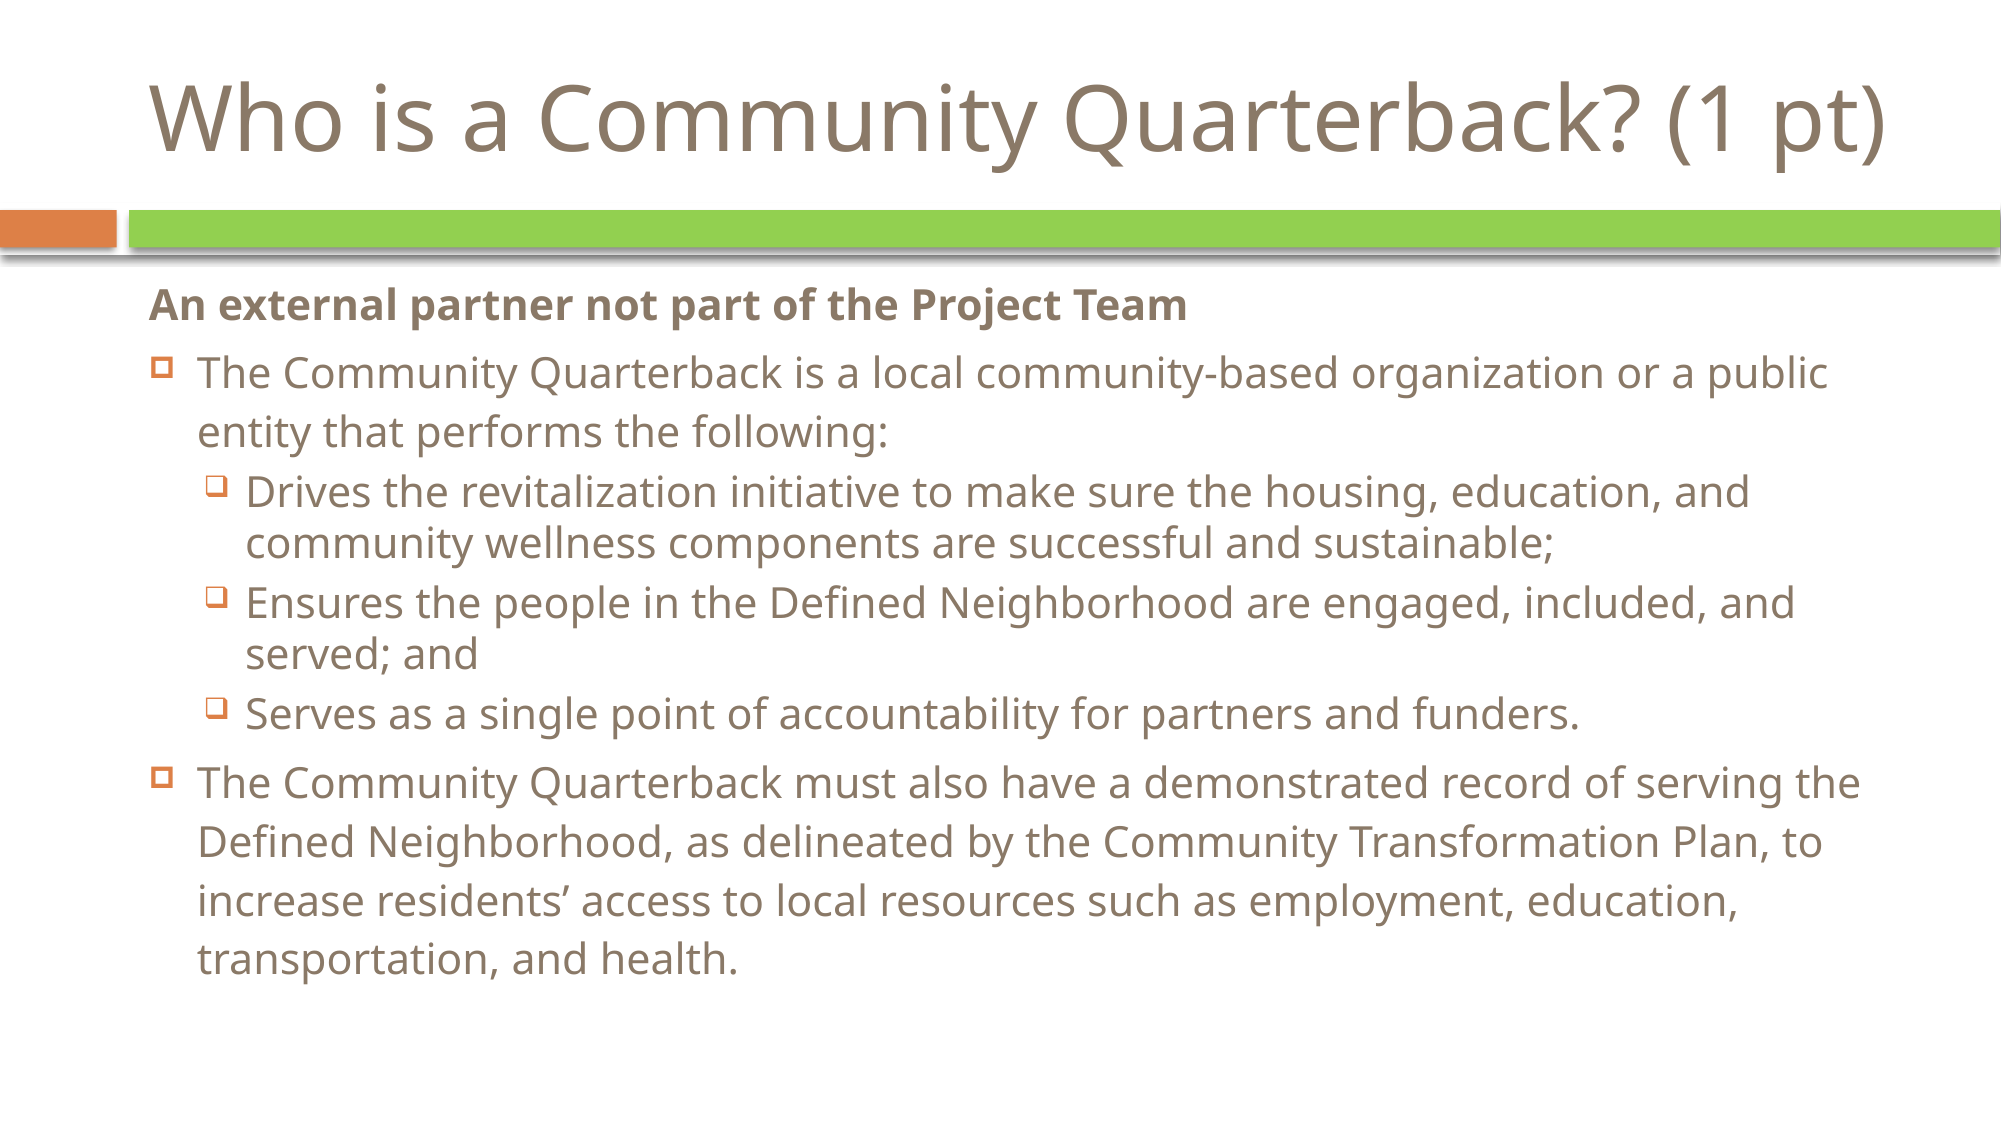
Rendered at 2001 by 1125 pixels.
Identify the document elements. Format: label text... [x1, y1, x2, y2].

list An external partner not part of the Project Team The Community Quarterback is a local community-based organization or a public entity that performs the following: Drives the revitalization initiative to make sure the housing, education, and community wellness components are successful and sustainable; Ensures the people in the Defined Neighborhood are engaged, included, and served; and Serves as a single point of accountability for partners and funders. The Community Quarterback must also have a demonstrated record of serving the Defined Neighborhood, as delineated by the Community Transformation Plan, to increase residents’ access to local resources such as employment, education, transportation, and health. [133, 262, 1918, 1000]
title Who is a Community Quarterback? (1 pt) [133, 33, 1918, 196]
